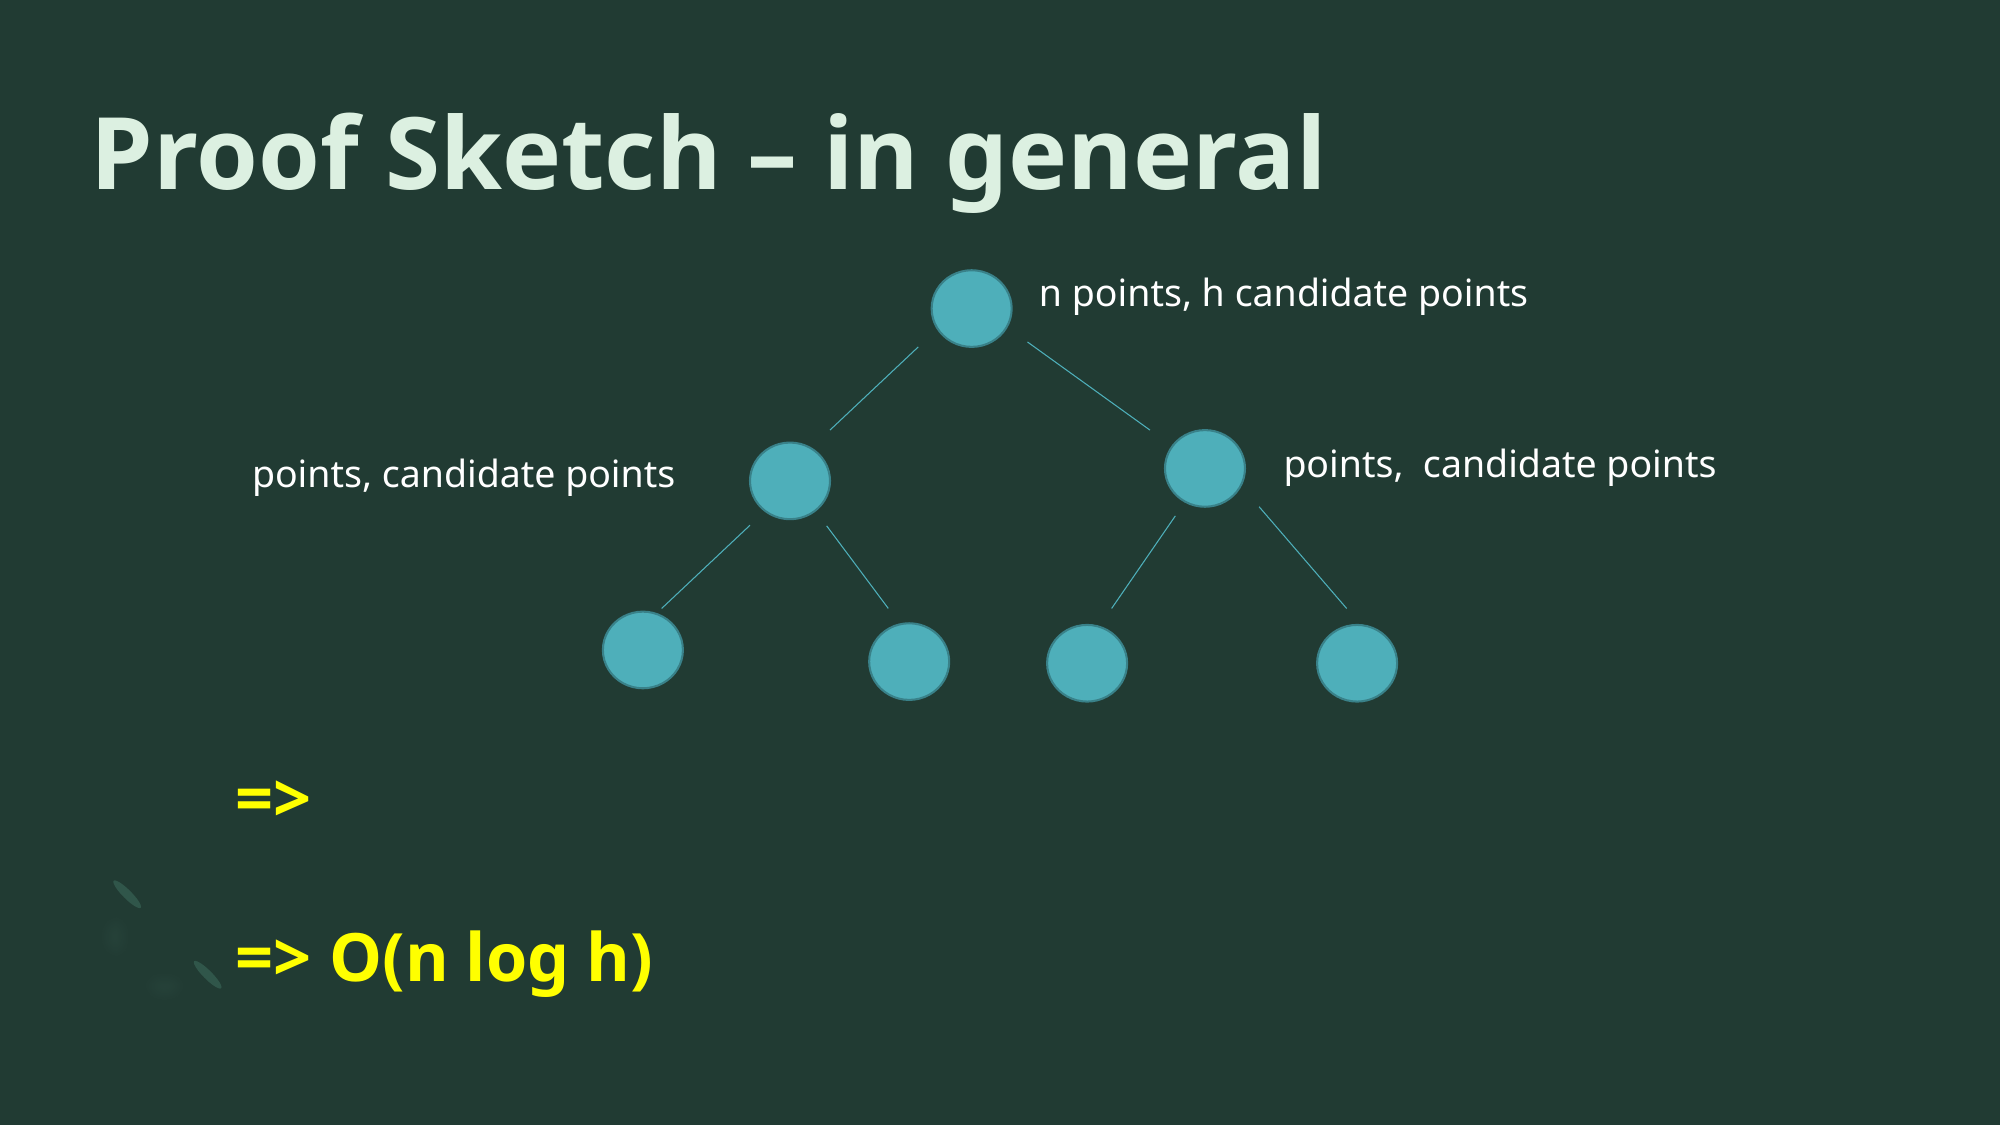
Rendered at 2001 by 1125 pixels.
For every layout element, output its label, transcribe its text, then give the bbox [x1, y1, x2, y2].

text_box [601, 610, 684, 690]
title Proof Sketch – in general [90, 90, 1910, 309]
text_box [748, 441, 832, 521]
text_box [1111, 515, 1176, 609]
text_box [1046, 623, 1129, 703]
text_box n points, h candidate points [1024, 262, 1569, 322]
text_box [829, 346, 919, 431]
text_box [1259, 506, 1347, 609]
text_box [868, 622, 951, 701]
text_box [1027, 341, 1150, 431]
text_box [1316, 623, 1399, 703]
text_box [826, 525, 889, 609]
text_box [1163, 429, 1247, 508]
text_box => O(n log h) [220, 907, 1241, 1002]
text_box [661, 525, 750, 609]
text_box [930, 269, 1013, 348]
